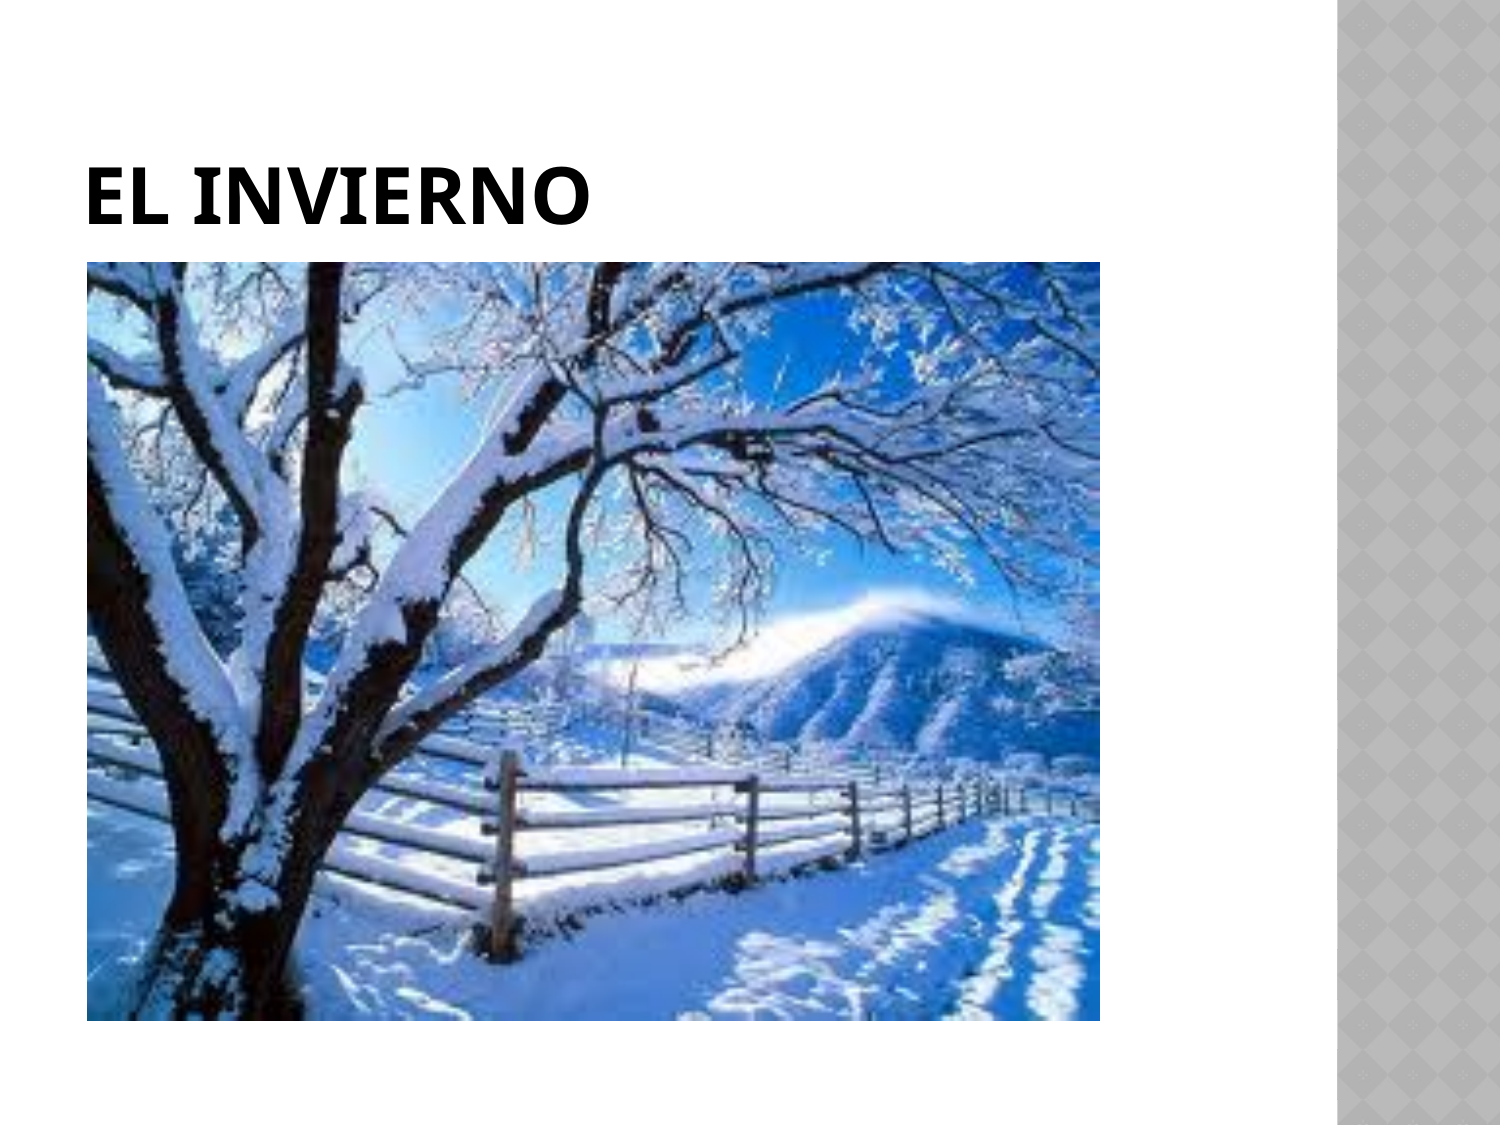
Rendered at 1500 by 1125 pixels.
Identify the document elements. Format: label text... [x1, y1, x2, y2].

picture [87, 261, 1101, 1022]
title el invierno [75, 52, 1263, 240]
